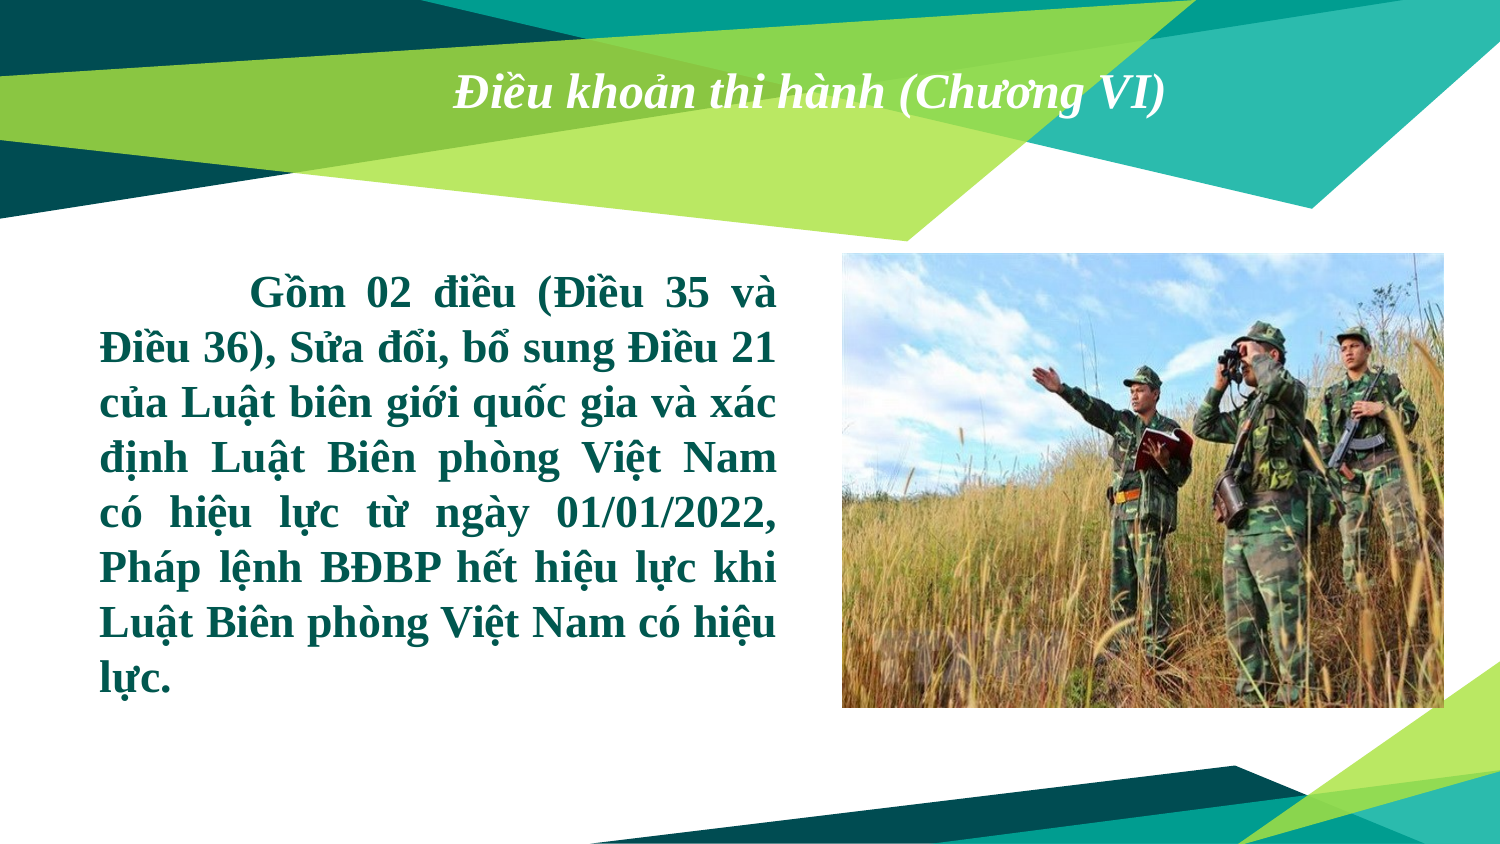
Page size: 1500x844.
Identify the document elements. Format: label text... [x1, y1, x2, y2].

text_box Gồm 02 điều (Điều 35 và Điều 36), Sửa đổi, bổ sung Điều 21 của Luật biên giới quốc gia và xác định Luật Biên phòng Việt Nam có hiệu lực từ ngày 01/01/2022, Pháp lệnh BĐBP hết hiệu lực khi Luật Biên phòng Việt Nam có hiệu lực. [85, 253, 793, 709]
picture [841, 253, 1444, 708]
title Điều khoản thi hành (Chương VI) [438, 43, 1201, 140]
